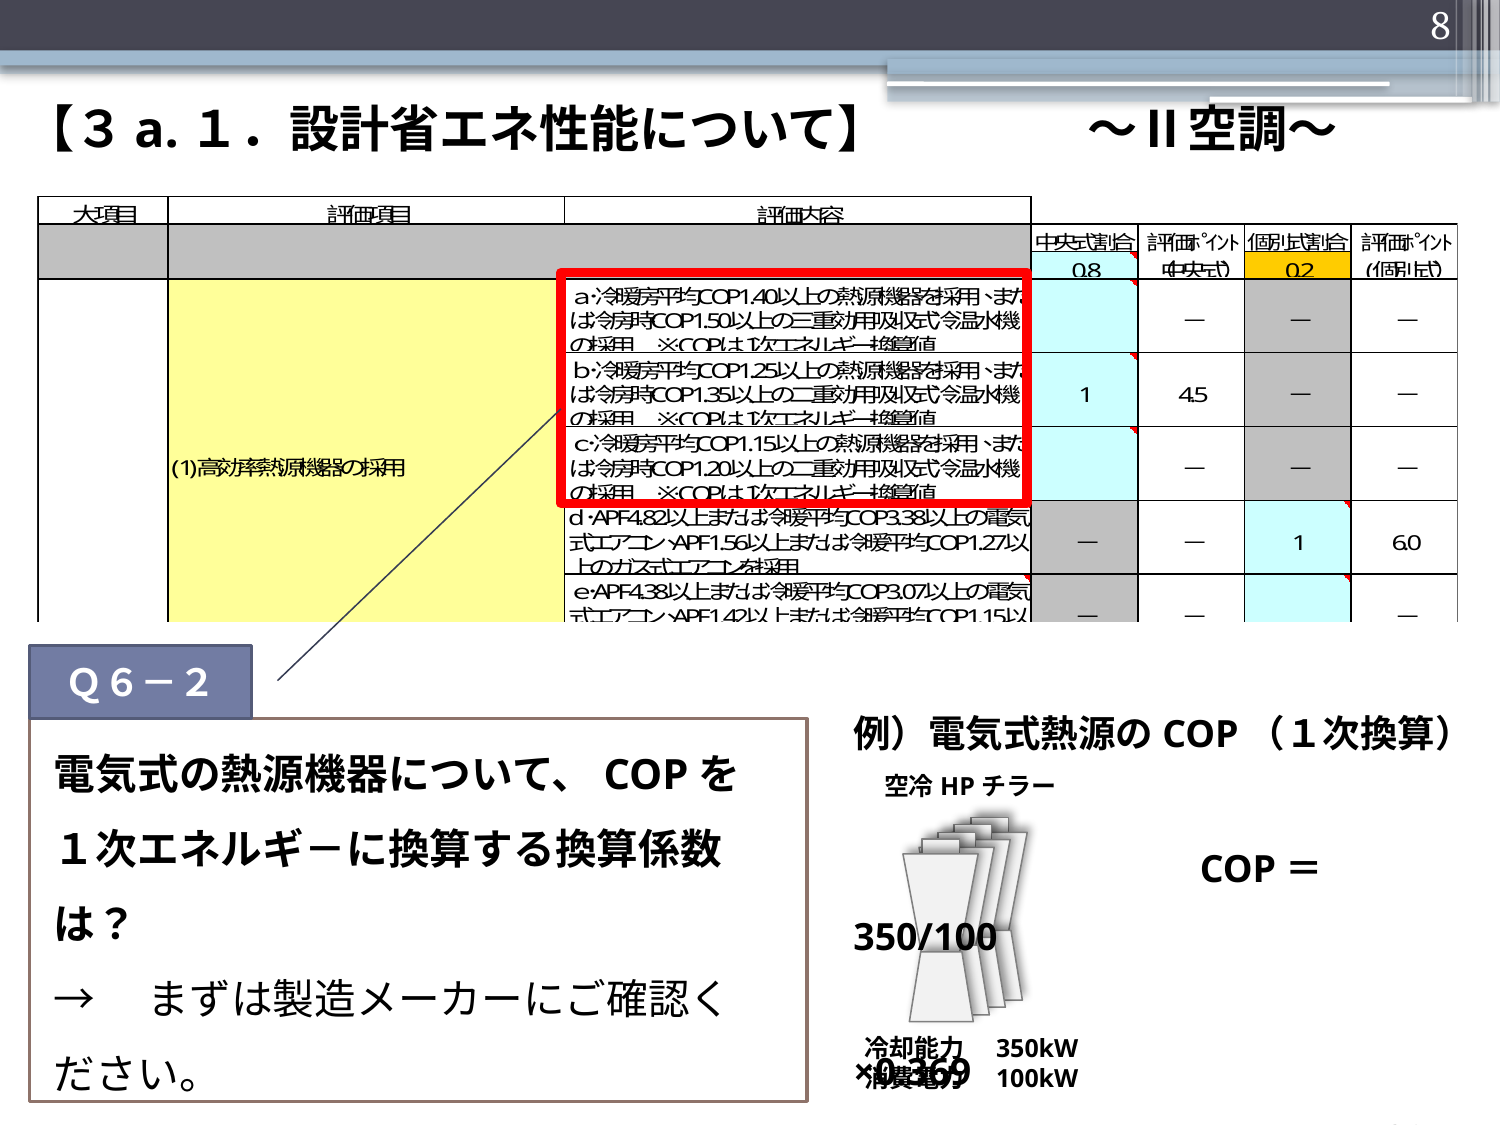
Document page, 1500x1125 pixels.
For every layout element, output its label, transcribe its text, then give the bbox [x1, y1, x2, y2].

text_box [277, 408, 562, 681]
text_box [902, 817, 1028, 1022]
text_box 電気式の熱源機器について、COPを １次エネルギ－に換算する換算係数は？ → まずは製造メーカーにご確認ください。 不明な場合は、0.369を換算係数 としてください。 [39, 715, 784, 1125]
text_box 例）電気式熱源のCOP（１次換算） COP＝350/100 ×0.369 ≒1.29 [838, 680, 1489, 1125]
text_box [784, 717, 809, 1103]
picture [37, 195, 1459, 622]
slide_number 8 [1341, 0, 1466, 61]
text_box 【３a.１．設計省エネ性能について】 ～Ⅱ空調～ [9, 89, 1483, 208]
text_box Ｑ６－２ [28, 644, 253, 720]
text_box 冷却能力 350kW 消費電力 100kW [850, 1025, 1094, 1101]
text_box [28, 720, 39, 1103]
